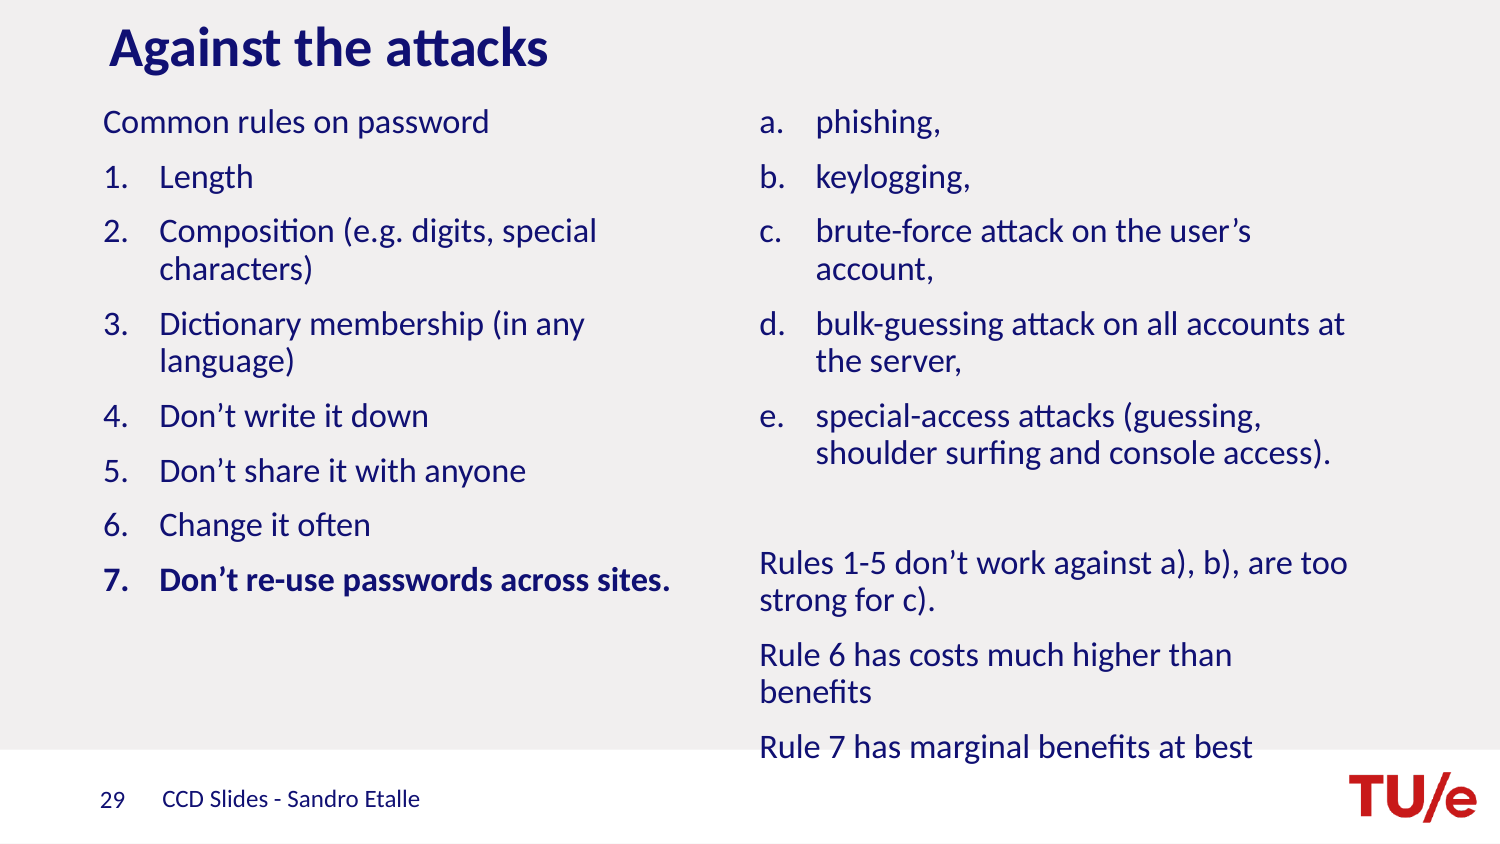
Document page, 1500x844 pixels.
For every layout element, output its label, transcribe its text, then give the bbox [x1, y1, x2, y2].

footer CCD Slides - Sandro Etalle [162, 782, 1267, 841]
picture [1336, 759, 1489, 835]
title Against the attacks [109, 21, 1410, 86]
list phishing, keylogging, brute-force attack on the user’s account, bulk-guessing attack on all accounts at the server, special-access attacks (guessing, shoulder surfing and console access). Rules 1-5 don’t work against a), b), are too strong for c). Rule 6 has costs much higher than benefits Rule 7 has marginal benefits at best [759, 102, 1350, 750]
list Common rules on password Length Composition (e.g. digits, special characters) Dictionary membership (in any language) Don’t write it down Don’t share it with anyone Change it often Don’t re-use passwords across sites. [103, 102, 694, 750]
slide_number 29 [100, 783, 199, 841]
